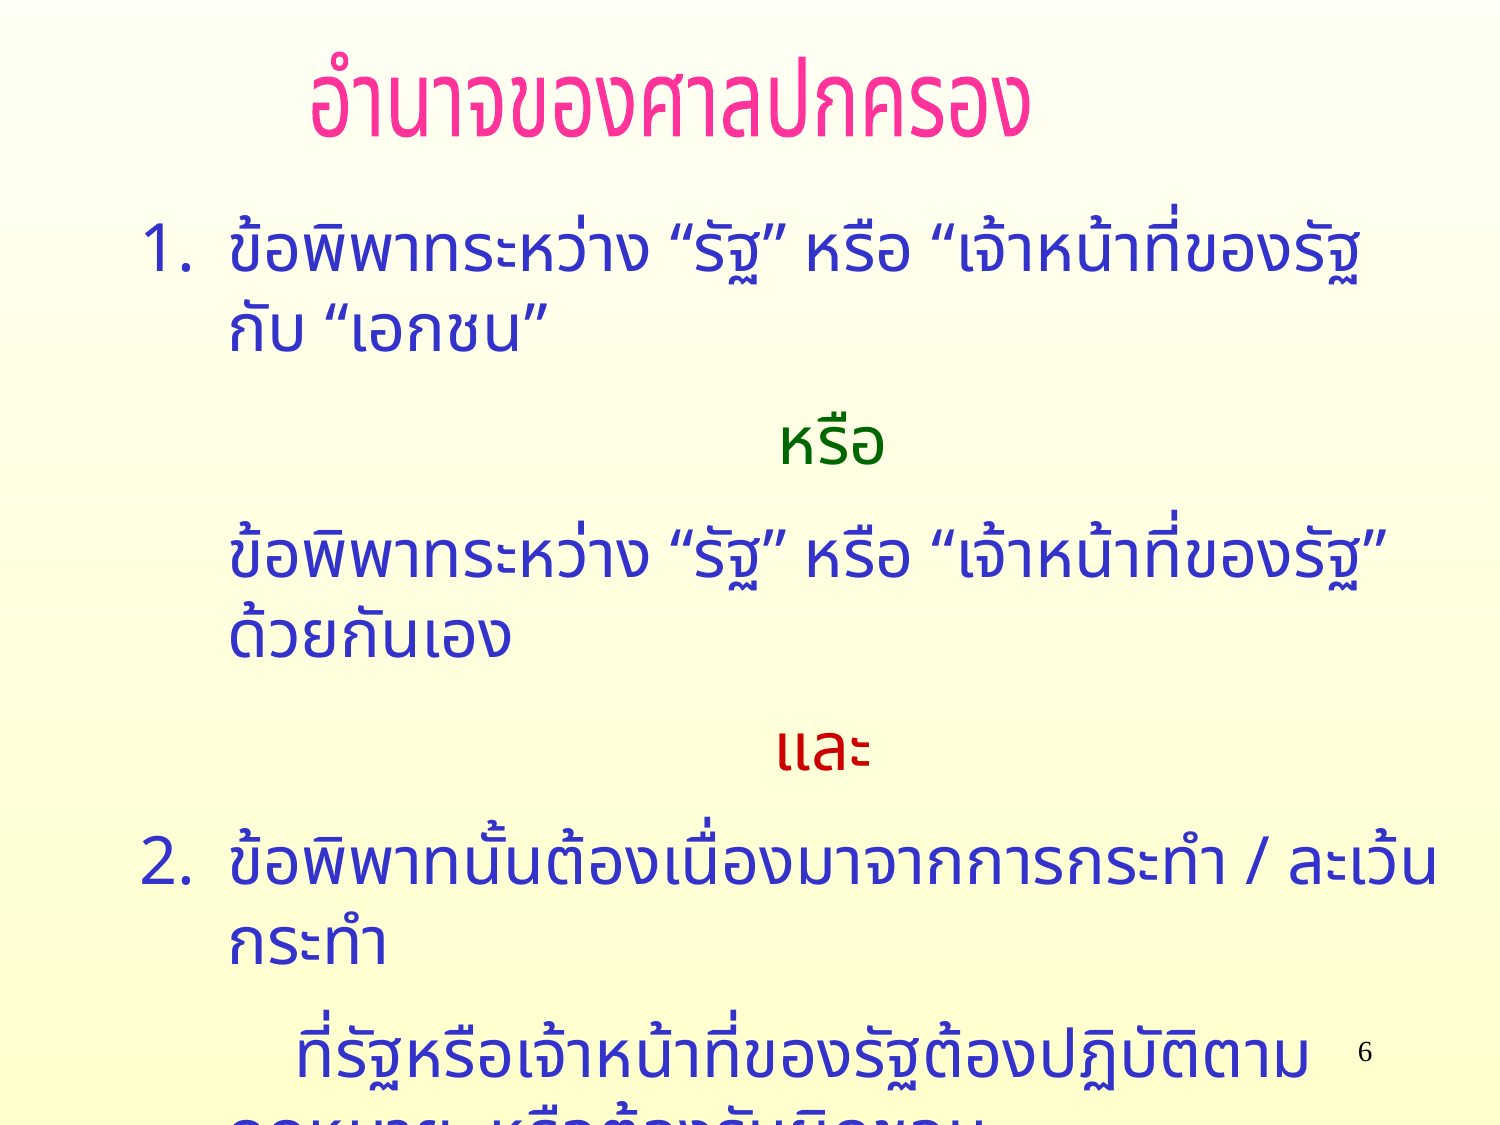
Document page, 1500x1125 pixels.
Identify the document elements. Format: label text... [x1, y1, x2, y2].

text_box ข้อพิพาทระหว่าง “รัฐ” หรือ “เจ้าหน้าที่ของรัฐ กับ “เอกชน” หรือ ข้อพิพาทระหว่าง “รัฐ” หรือ “เจ้าหน้าที่ของรัฐ” ด้วยกันเอง และ ข้อพิพาทนั้นต้องเนื่องมาจากการกระทำ / ละเว้นกระทำ ที่รัฐหรือเจ้าหน้าที่ของรัฐต้องปฏิบัติตามกฎหมาย หรือต้องรับผิดชอบ ในการปฏิบัติหน้าที่ตามกฎหมาย [124, 197, 1488, 1125]
